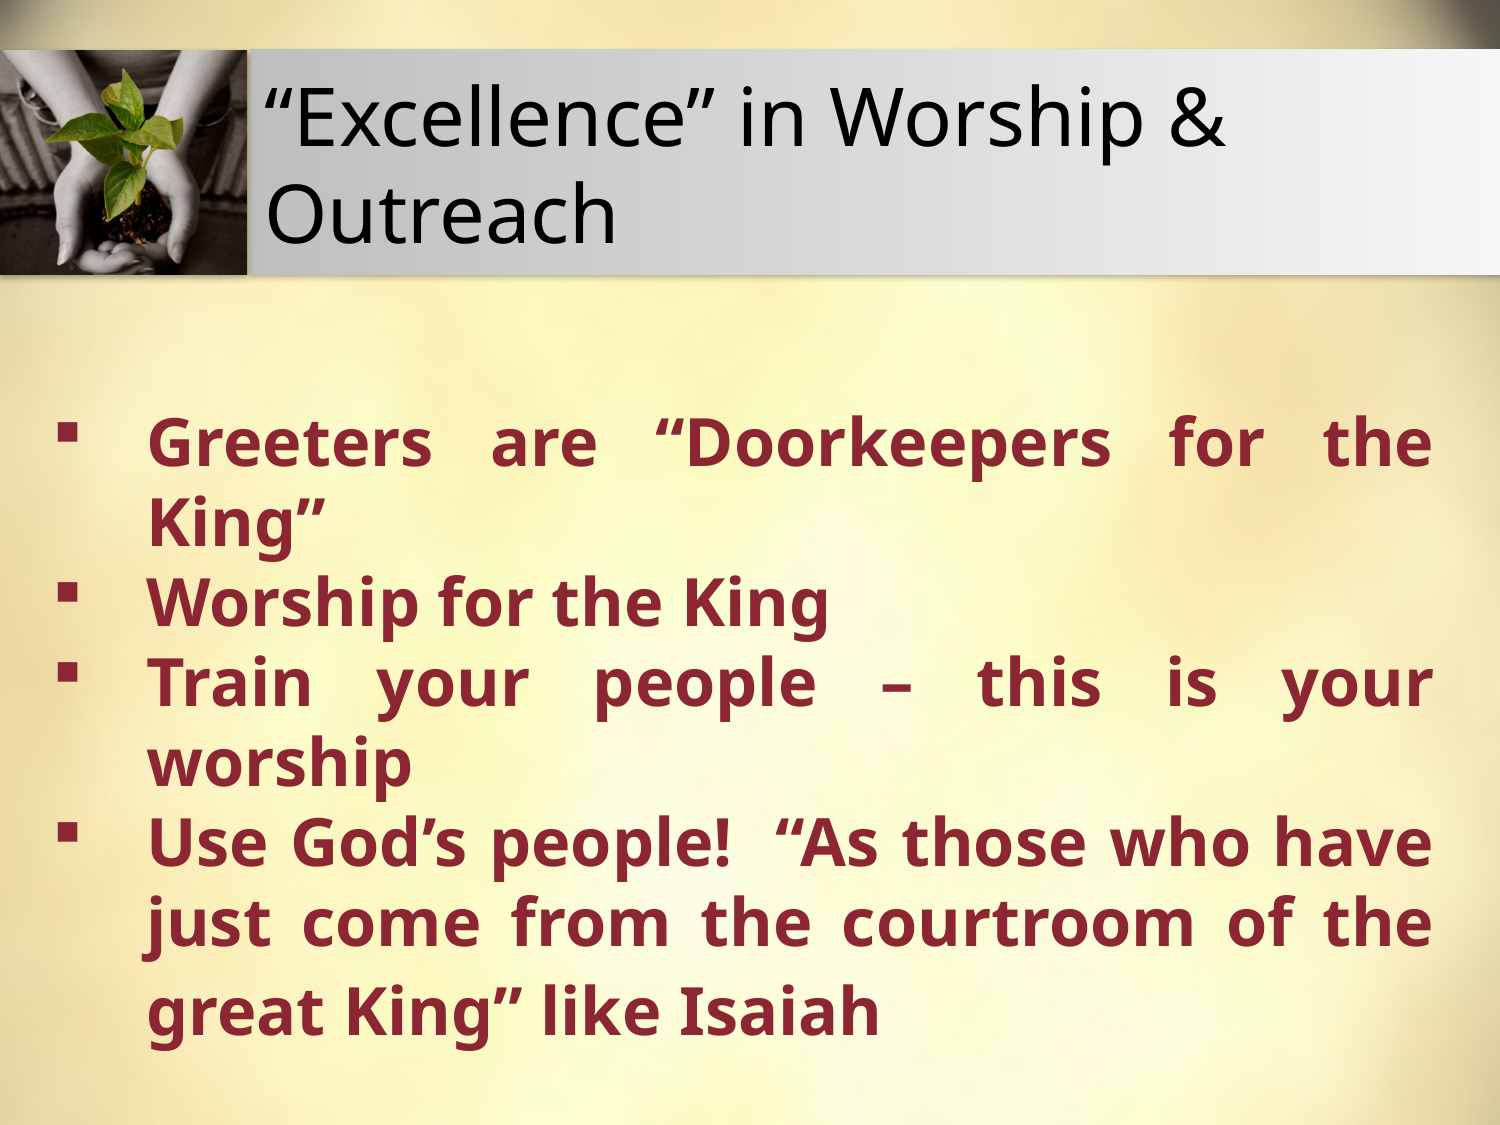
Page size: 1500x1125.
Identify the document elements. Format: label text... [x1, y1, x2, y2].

picture [0, 276, 1500, 1125]
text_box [0, 49, 1500, 276]
picture [0, 0, 1500, 49]
text_box Greeters are “Doorkeepers for the King” Worship for the King Train your people – this is your worship Use God’s people! “As those who have just come from the courtroom of the great King” like Isaiah [37, 392, 1450, 1125]
